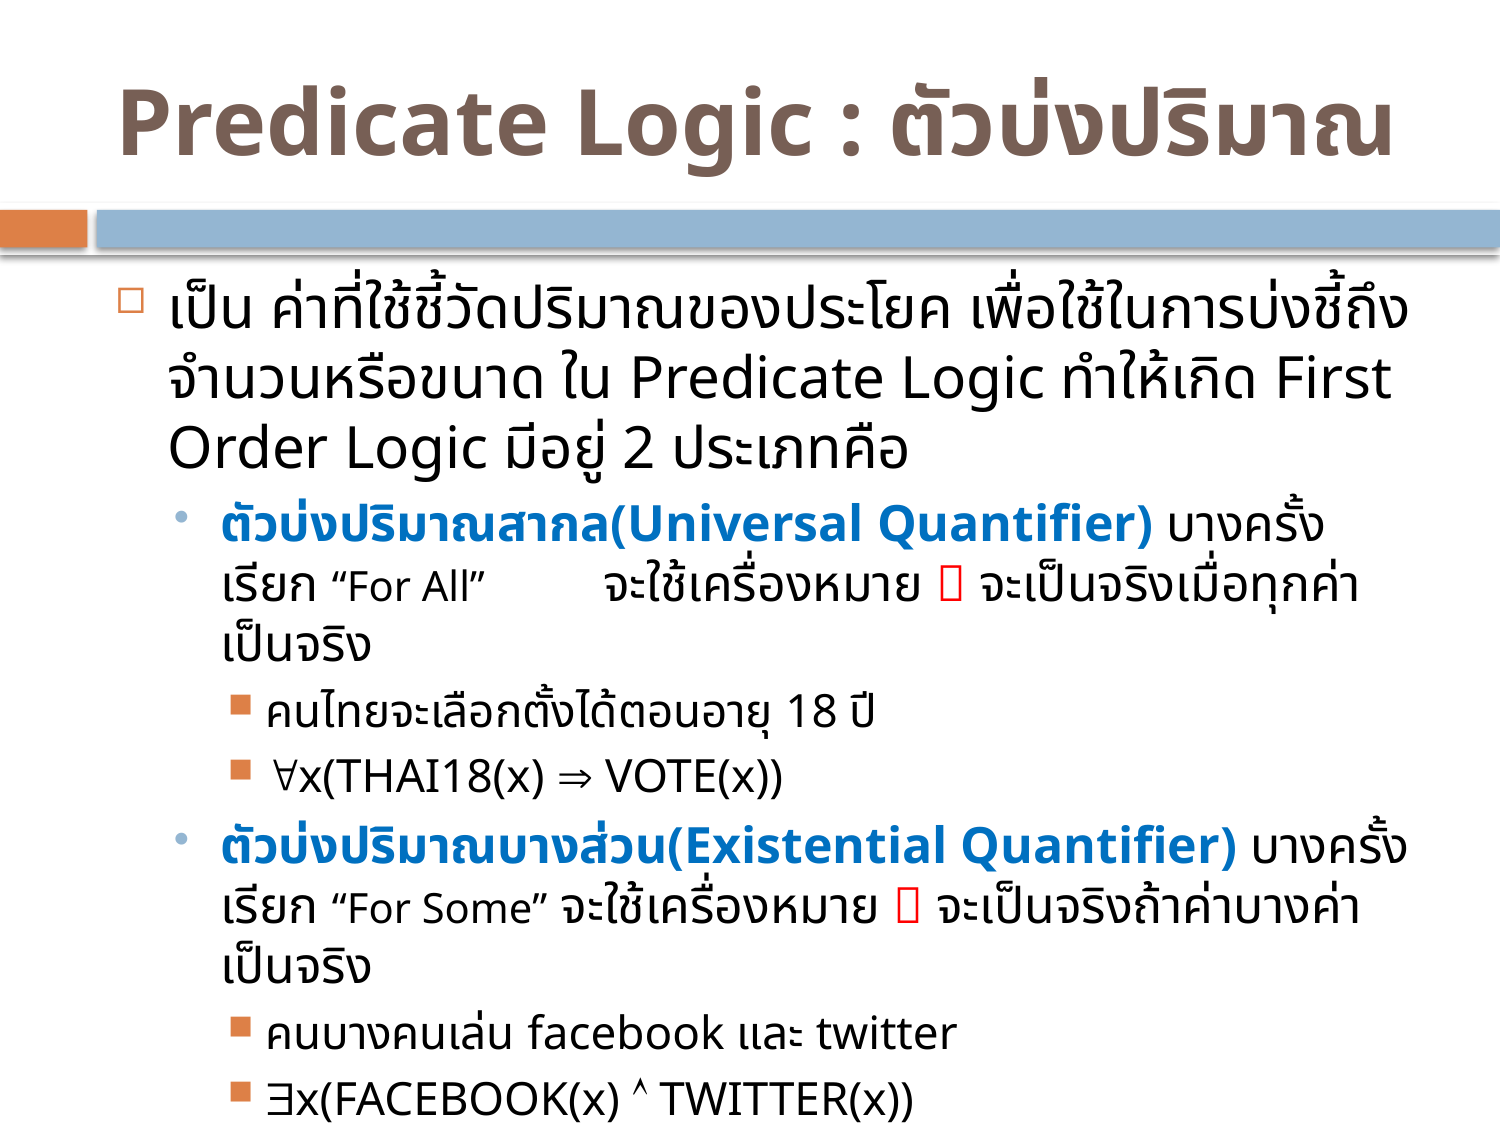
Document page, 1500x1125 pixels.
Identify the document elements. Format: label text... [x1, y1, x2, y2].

title Predicate Logic : ตัวบ่งปริมาณ [100, 37, 1439, 201]
list เป็น ค่าที่ใช้ชี้วัดปริมาณของประโยค เพื่อใช้ในการบ่งชี้ถึงจำนวนหรือขนาด ใน Predicate Logic ทำให้เกิด First Order Logic มีอยู่ 2 ประเภทคือ ตัวบ่งปริมาณสากล(Universal Quantifier) บางครั้งเรียก “For All” จะใช้เครื่องหมาย  จะเป็นจริงเมื่อทุกค่าเป็นจริง คนไทยจะเลือกตั้งได้ตอนอายุ 18 ปี x(THAI18(x)  VOTE(x)) ตัวบ่งปริมาณบางส่วน(Existential Quantifier) บางครั้งเรียก “For Some” จะใช้เครื่องหมาย  จะเป็นจริงถ้าค่าบางค่าเป็นจริง คนบางคนเล่น facebook และ twitter x(FACEBOOK(x)  TWITTER(x)) [100, 262, 1439, 1001]
